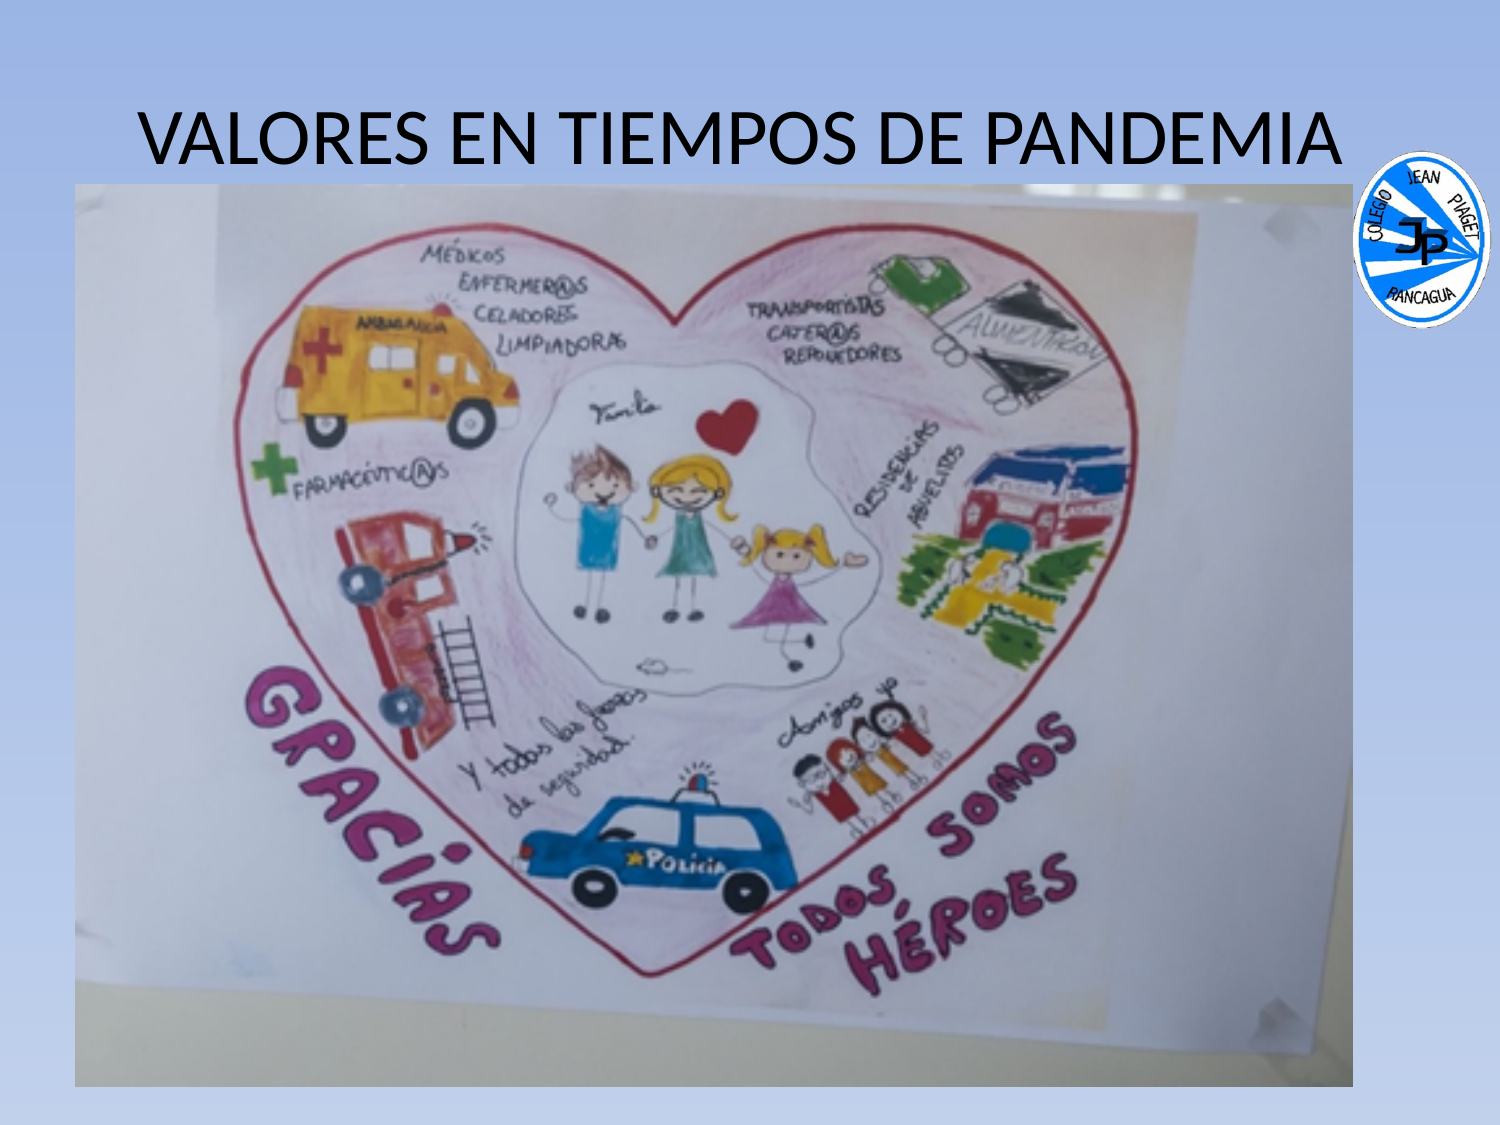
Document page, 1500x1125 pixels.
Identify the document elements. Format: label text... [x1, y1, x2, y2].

title VALORES EN TIEMPOS DE PANDEMIA [75, 38, 1425, 182]
picture [74, 148, 1500, 1087]
